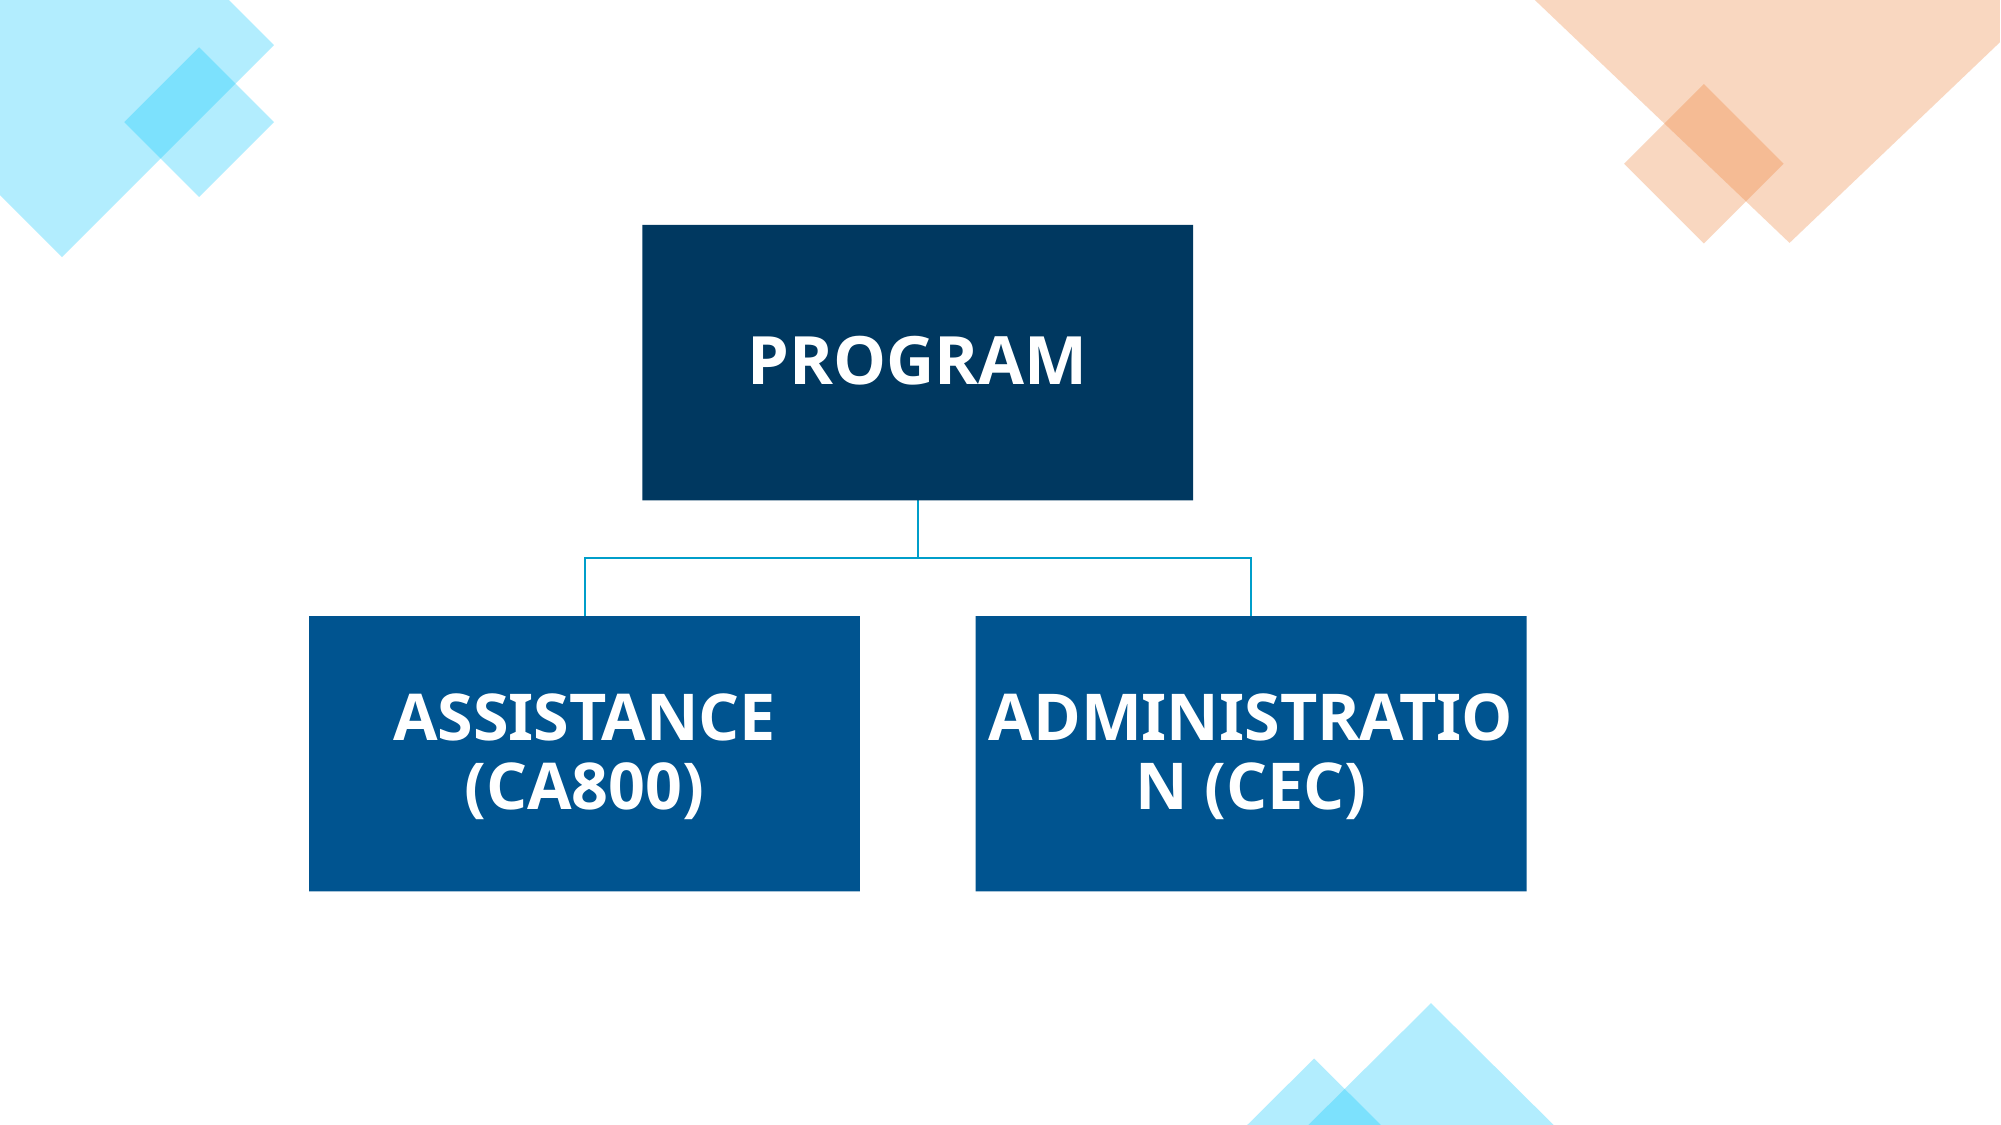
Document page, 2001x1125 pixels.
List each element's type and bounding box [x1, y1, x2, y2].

text_box [1622, 124, 1746, 245]
text_box [1345, 1001, 1556, 1125]
text_box [1245, 1057, 1383, 1125]
text_box [1533, 0, 2000, 245]
text_box [0, 0, 2000, 1125]
text_box [0, 0, 276, 259]
text_box [122, 45, 276, 199]
text_box [274, 224, 1562, 892]
